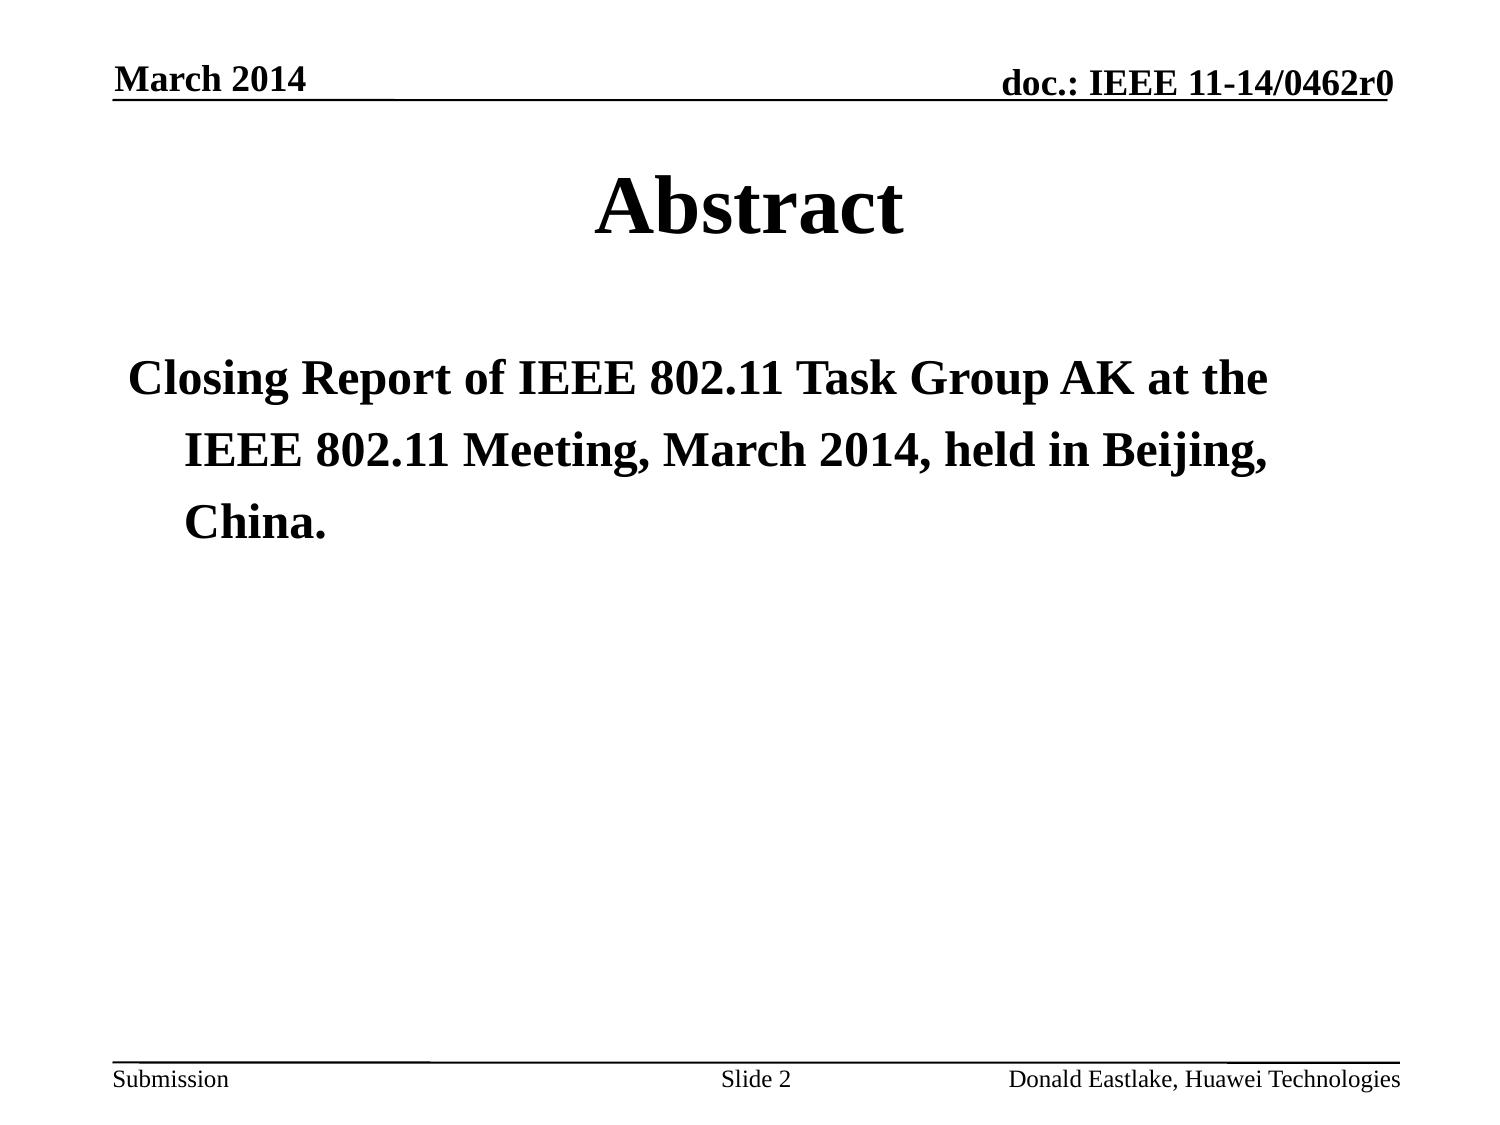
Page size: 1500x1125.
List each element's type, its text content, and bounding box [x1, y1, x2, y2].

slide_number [114, 54, 540, 100]
slide_number Slide 2 [712, 1061, 800, 1123]
list Closing Report of IEEE 802.11 Task Group AK at the IEEE 802.11 Meeting, March 2014, held in Beijing, China. [112, 324, 1388, 1001]
footer Donald Eastlake, Huawei Technologies [902, 1061, 1402, 1093]
title Abstract [112, 112, 1388, 288]
